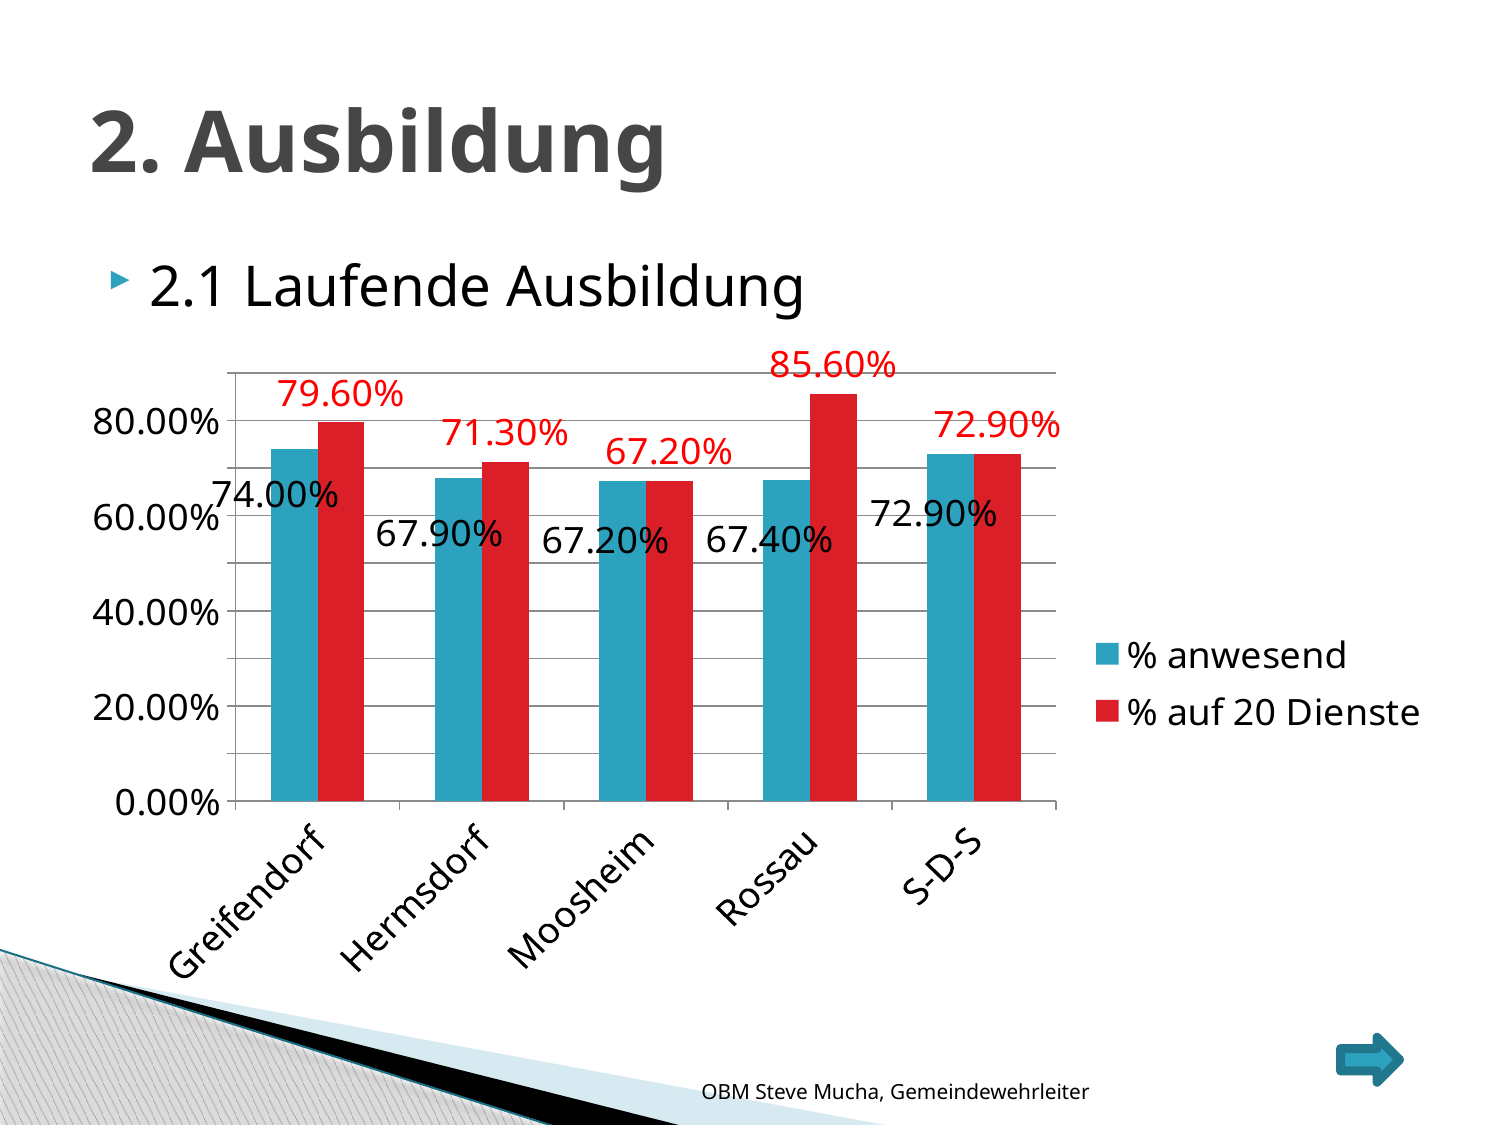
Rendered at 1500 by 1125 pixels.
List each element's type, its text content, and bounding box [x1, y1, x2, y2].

text_box [1336, 1032, 1405, 1087]
text_box OBM Steve Mucha, Gemeindewehrleiter [667, 1051, 1105, 1111]
list 2.1 Laufende Ausbildung [75, 243, 1425, 337]
chart [64, 337, 1448, 1005]
title 2. Ausbildung [75, 45, 1425, 233]
